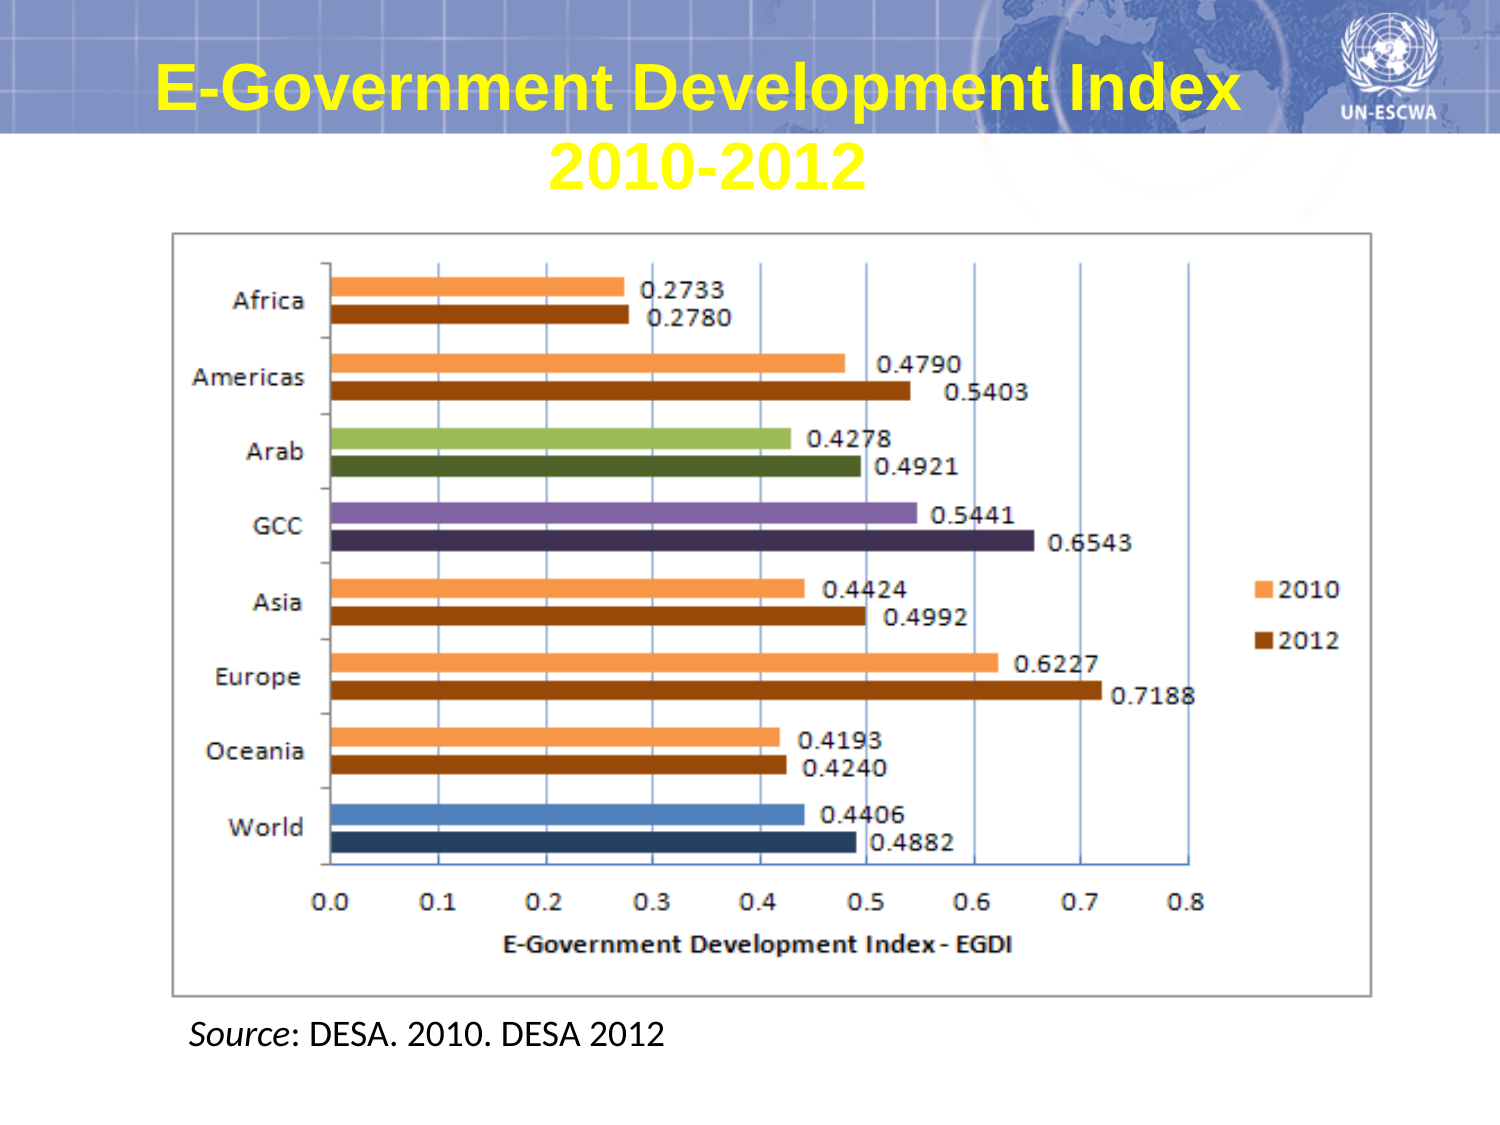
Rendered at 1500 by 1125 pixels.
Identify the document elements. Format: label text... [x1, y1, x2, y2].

title E-Government Development Index 2010-2012 [45, 54, 1371, 193]
text_box Source: DESA. 2010. DESA 2012 [174, 1008, 681, 1061]
picture [0, 1, 1500, 1125]
